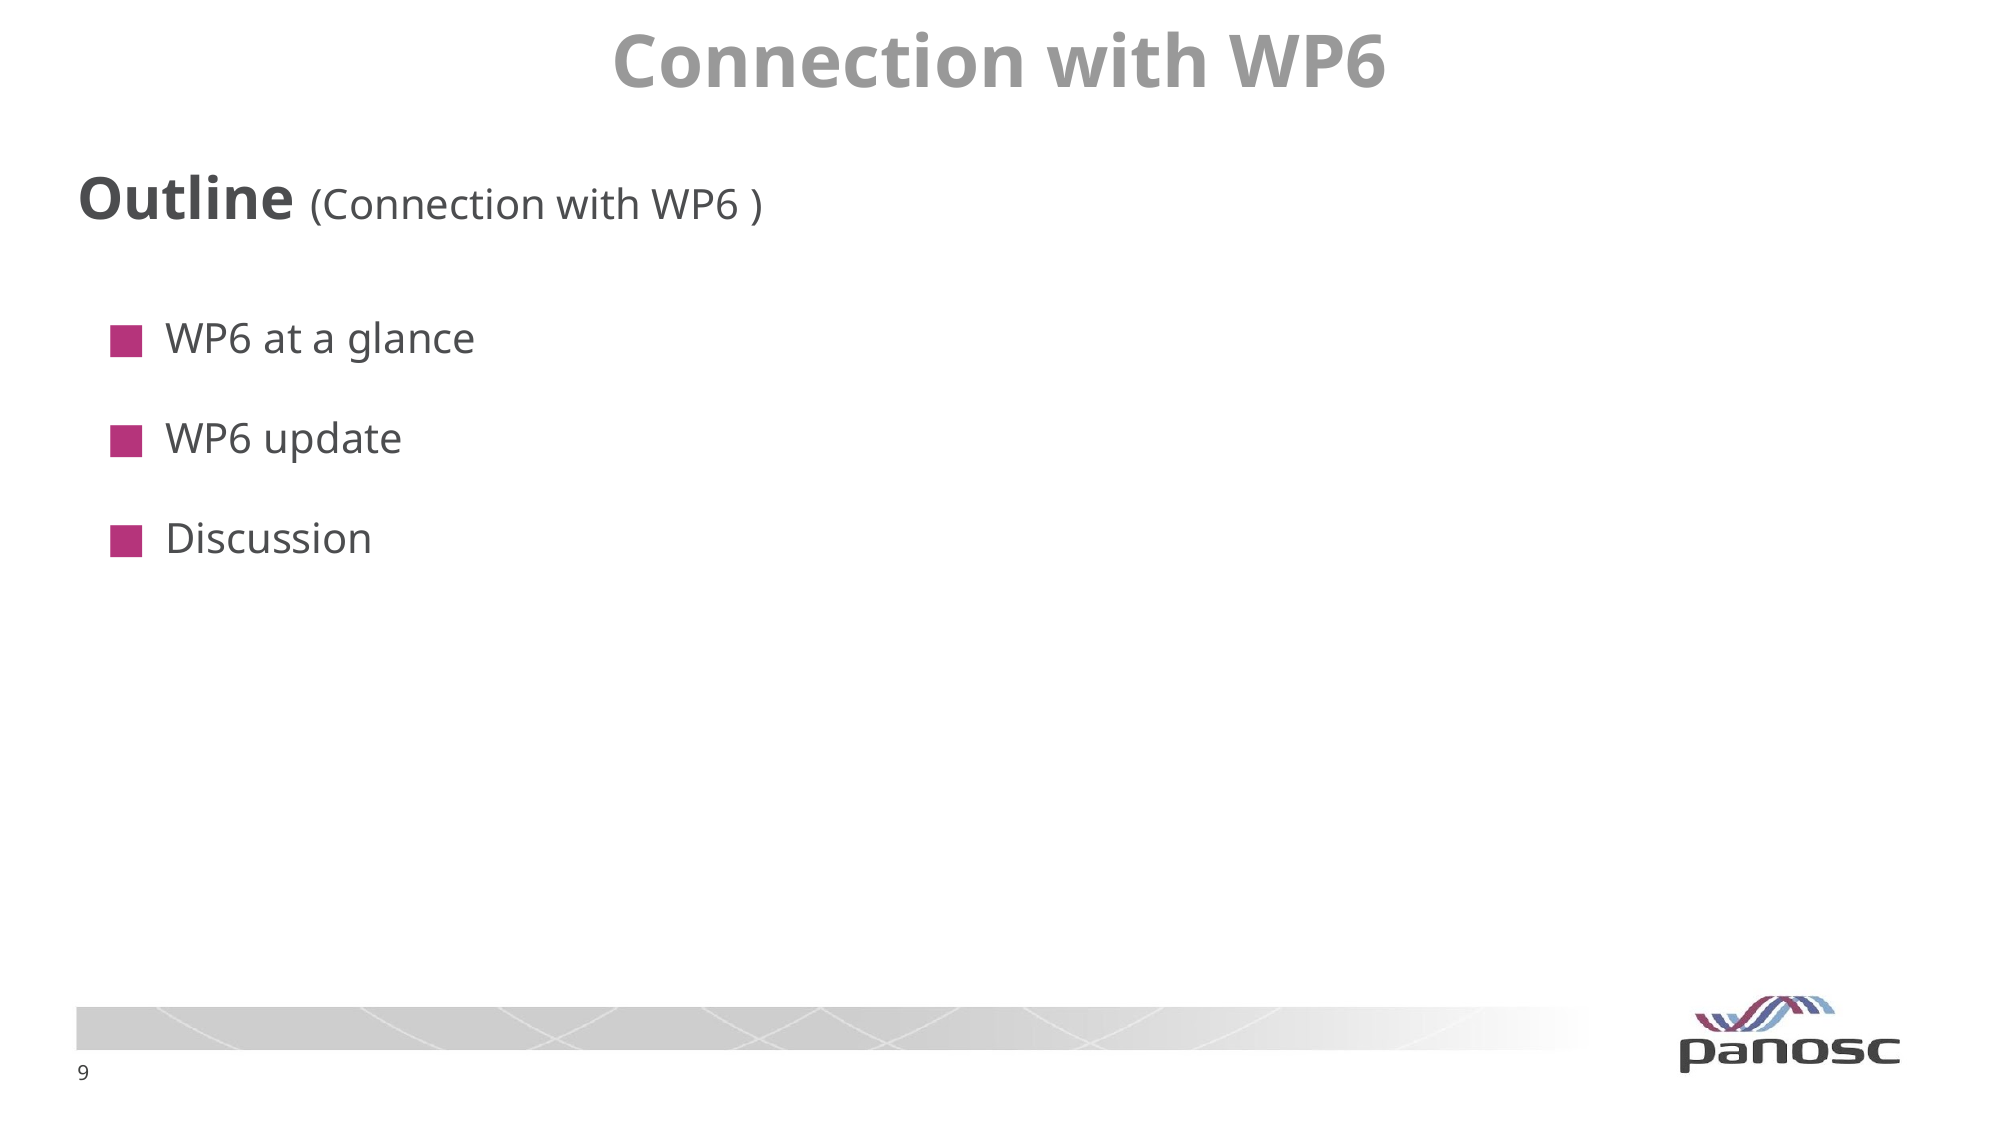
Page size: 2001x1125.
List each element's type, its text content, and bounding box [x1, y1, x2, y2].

text_box WP6 at a glance WP6 update Discussion [74, 253, 1324, 864]
text_box Outline (Connection with WP6 ) [74, 135, 1287, 254]
picture [1, 962, 1999, 1125]
